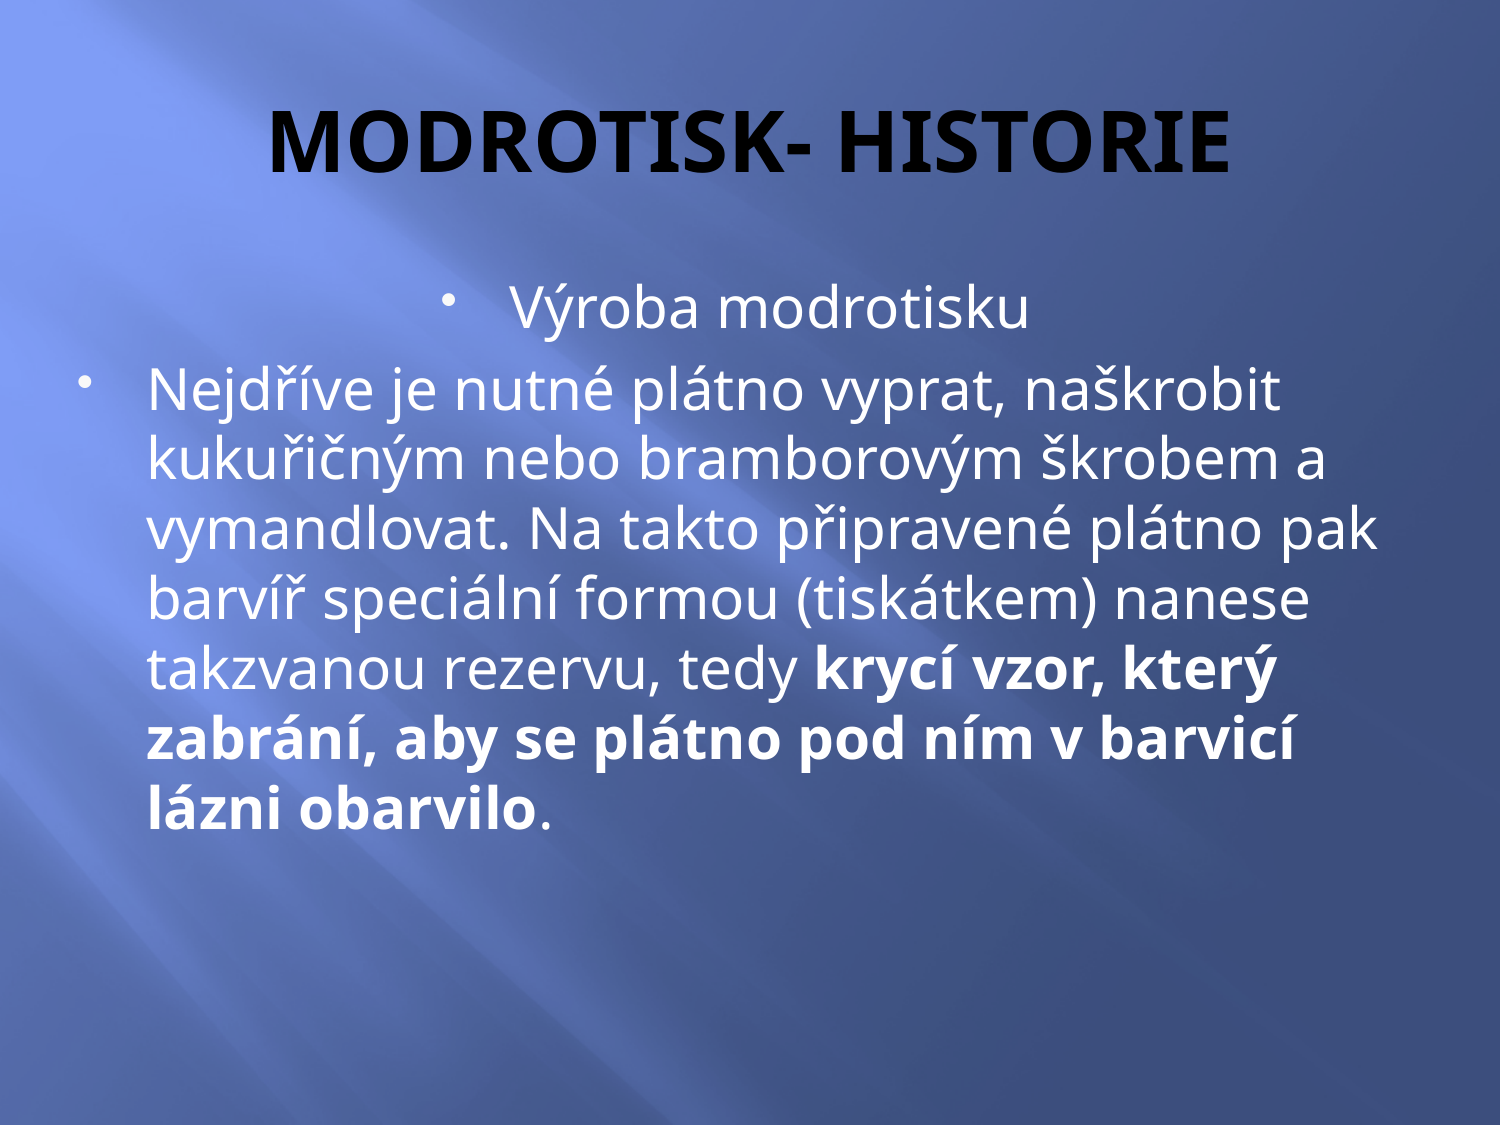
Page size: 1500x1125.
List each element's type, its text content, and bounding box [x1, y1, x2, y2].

list Výroba modrotisku Nejdříve je nutné plátno vyprat, naškrobit kukuřičným nebo bramborovým škrobem a vymandlovat. Na takto připravené plátno pak barvíř speciální formou (tiskátkem) nanese takzvanou rezervu, tedy krycí vzor, který zabrání, aby se plátno pod ním v barvicí lázni obarvilo. [41, 262, 1425, 1071]
title MODROTISK- HISTORIE [75, 45, 1425, 233]
